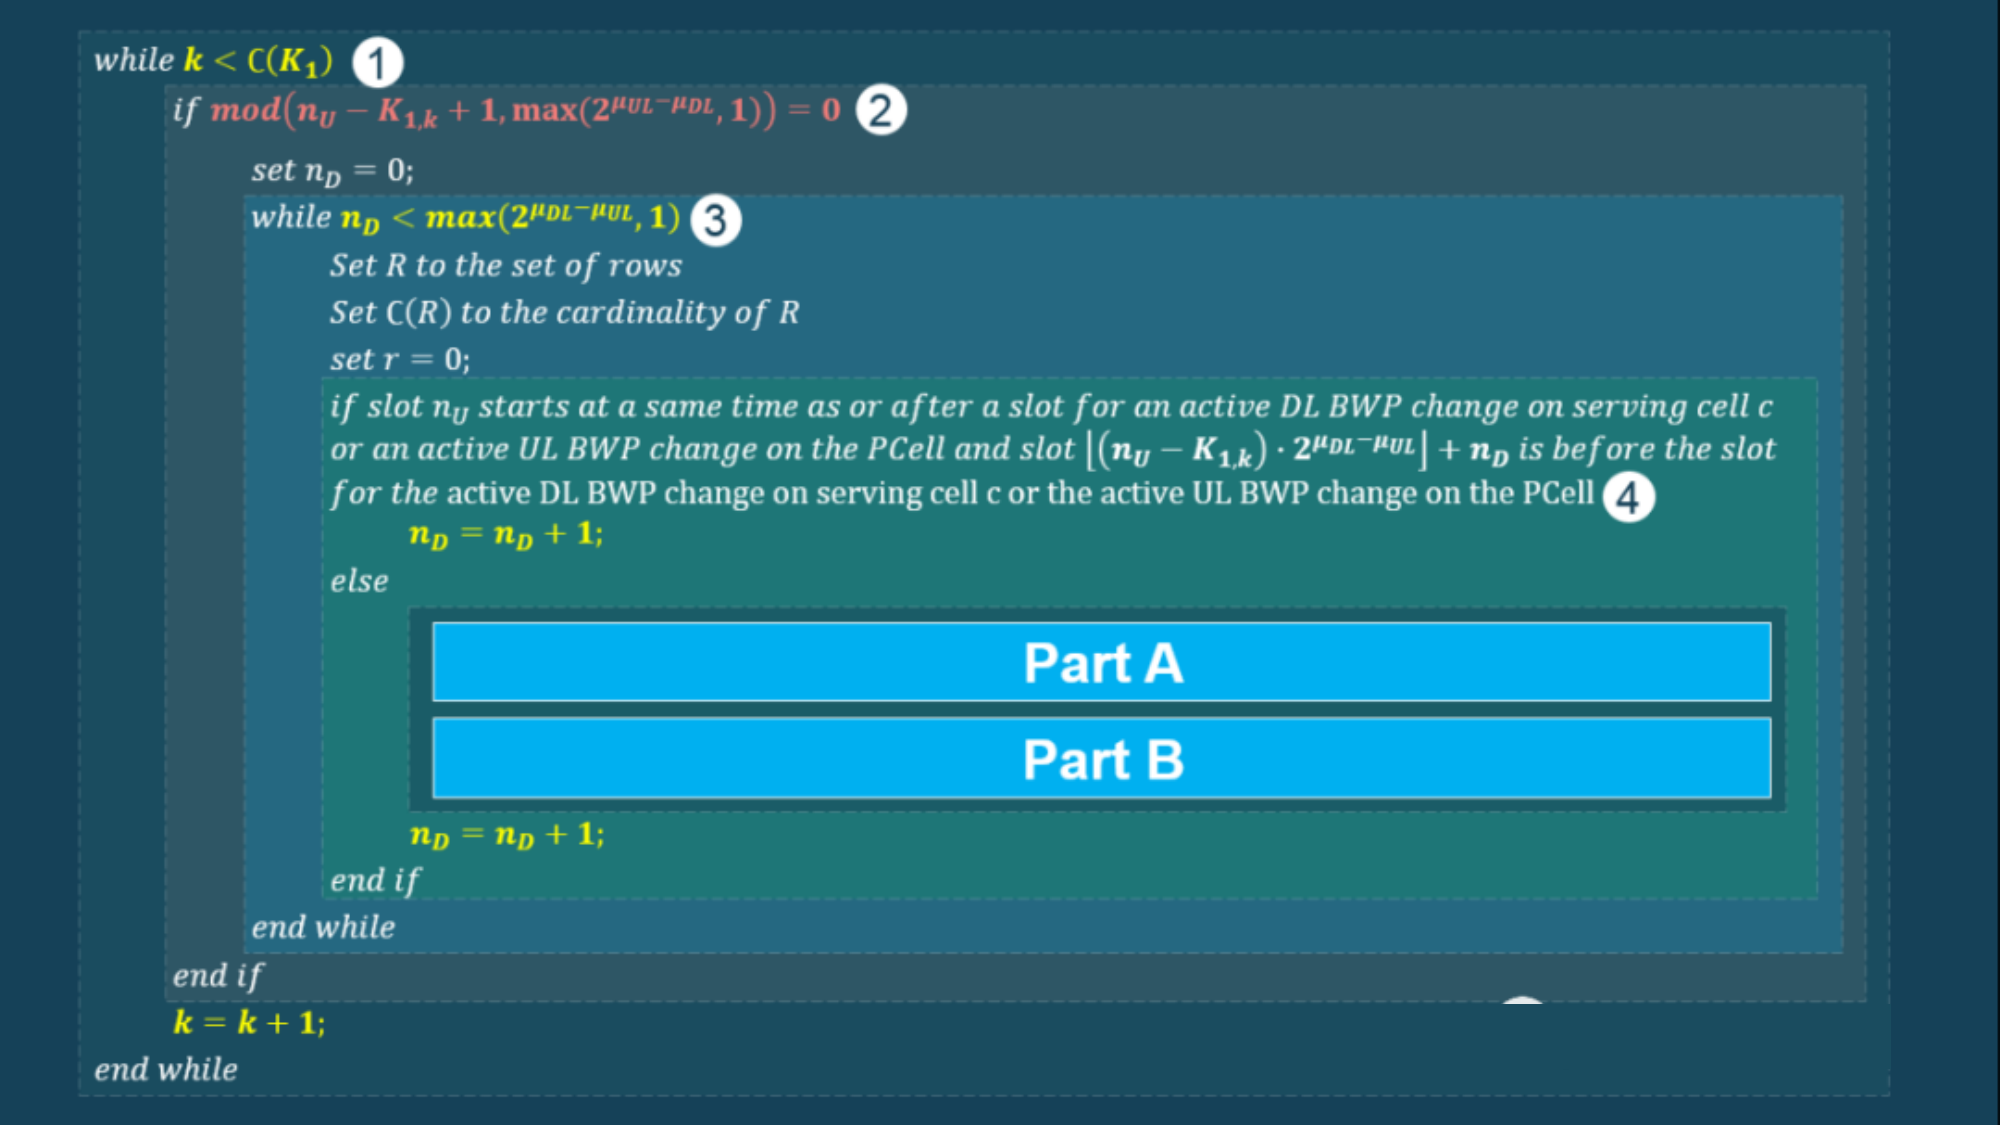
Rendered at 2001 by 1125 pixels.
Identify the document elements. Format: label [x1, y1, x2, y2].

list [0, 0, 2000, 1125]
